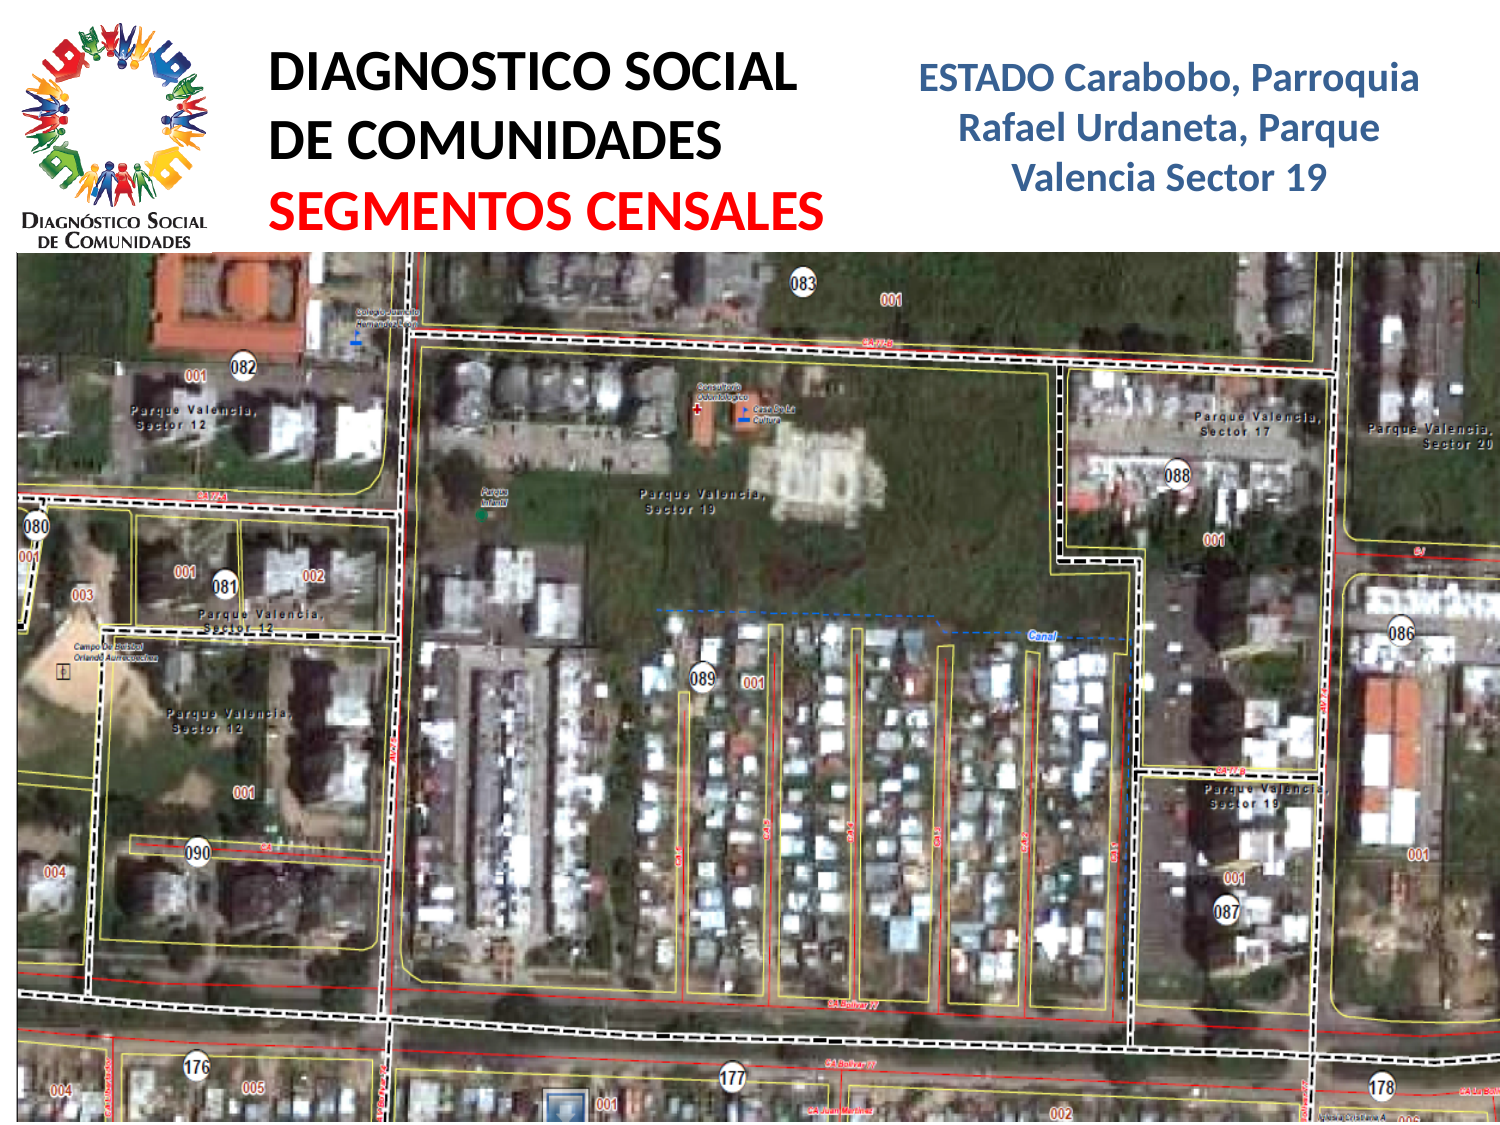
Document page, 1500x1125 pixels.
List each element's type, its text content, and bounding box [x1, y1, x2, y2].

text_box ESTADO Carabobo, Parroquia Rafael Urdaneta, Parque Valencia Sector 19 [879, 42, 1459, 208]
picture [0, 18, 1500, 1123]
title DIAGNOSTICO SOCIAL DE COMUNIDADES segmentos censales [253, 23, 1500, 248]
